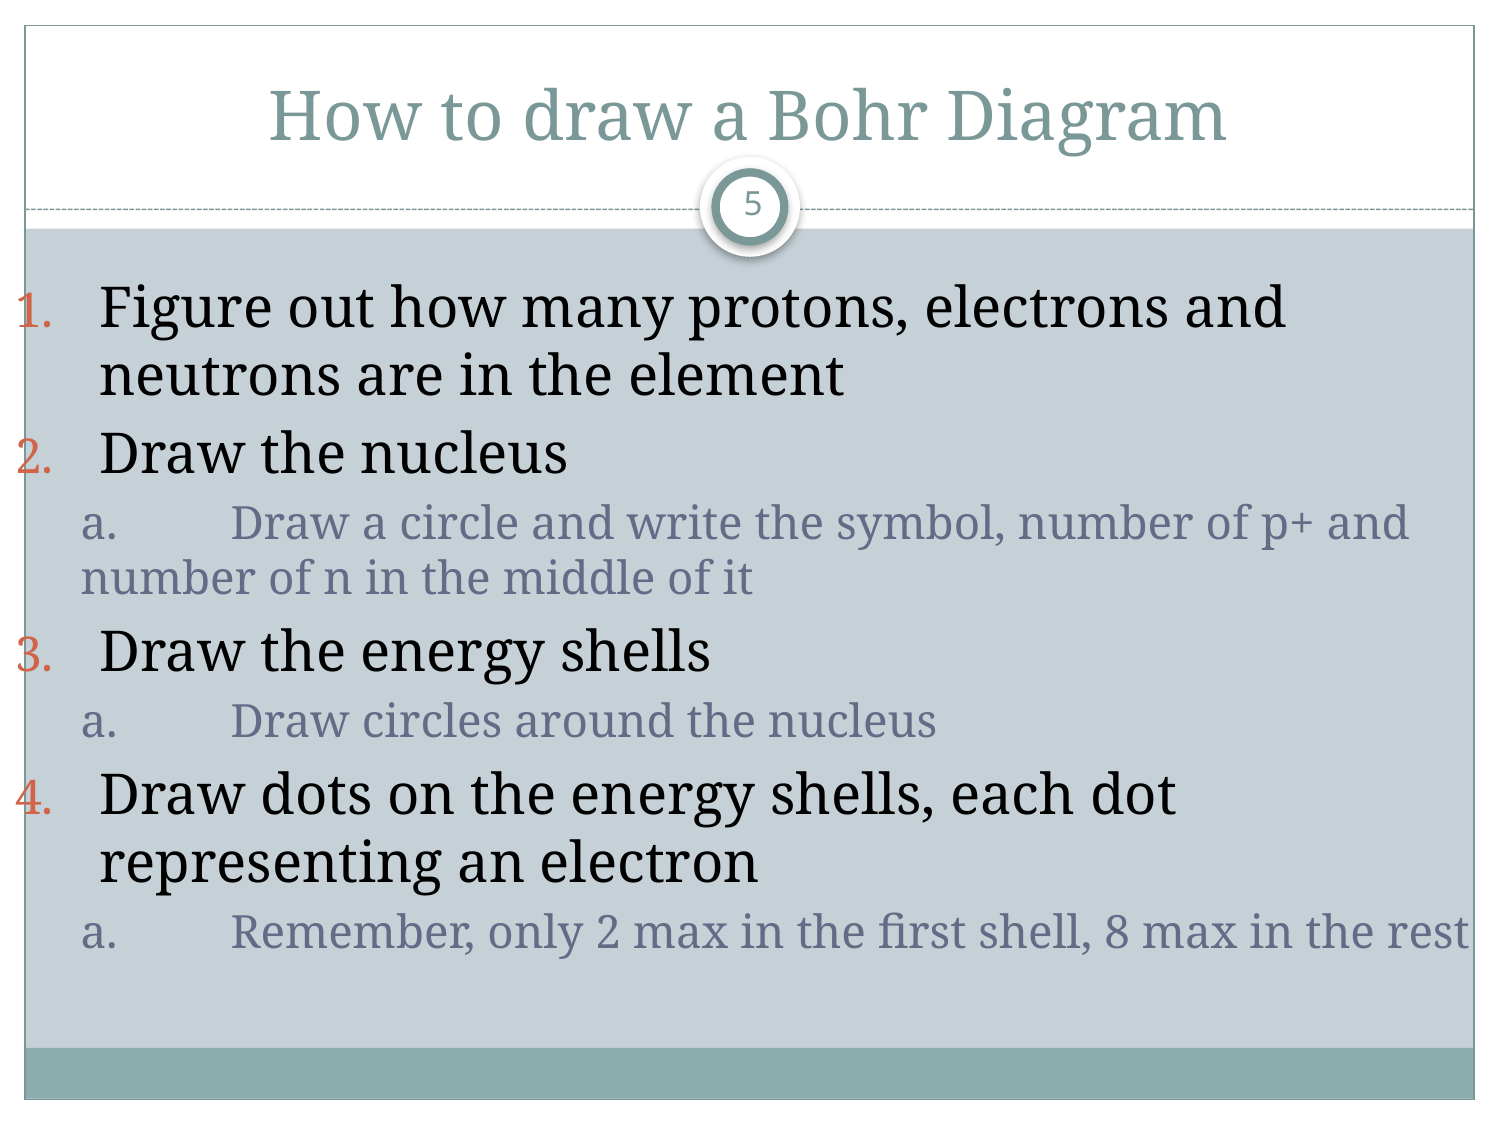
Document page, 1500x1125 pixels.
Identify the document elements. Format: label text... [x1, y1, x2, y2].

list Figure out how many protons, electrons and neutrons are in the element Draw the nucleus a. Draw a circle and write the symbol, number of p+ and number of n in the middle of it Draw the energy shells a. Draw circles around the nucleus Draw dots on the energy shells, each dot representing an electron a. Remember, only 2 max in the first shell, 8 max in the rest [0, 263, 1500, 1125]
title How to draw a Bohr Diagram [49, 37, 1450, 162]
slide_number 5 [715, 168, 791, 241]
